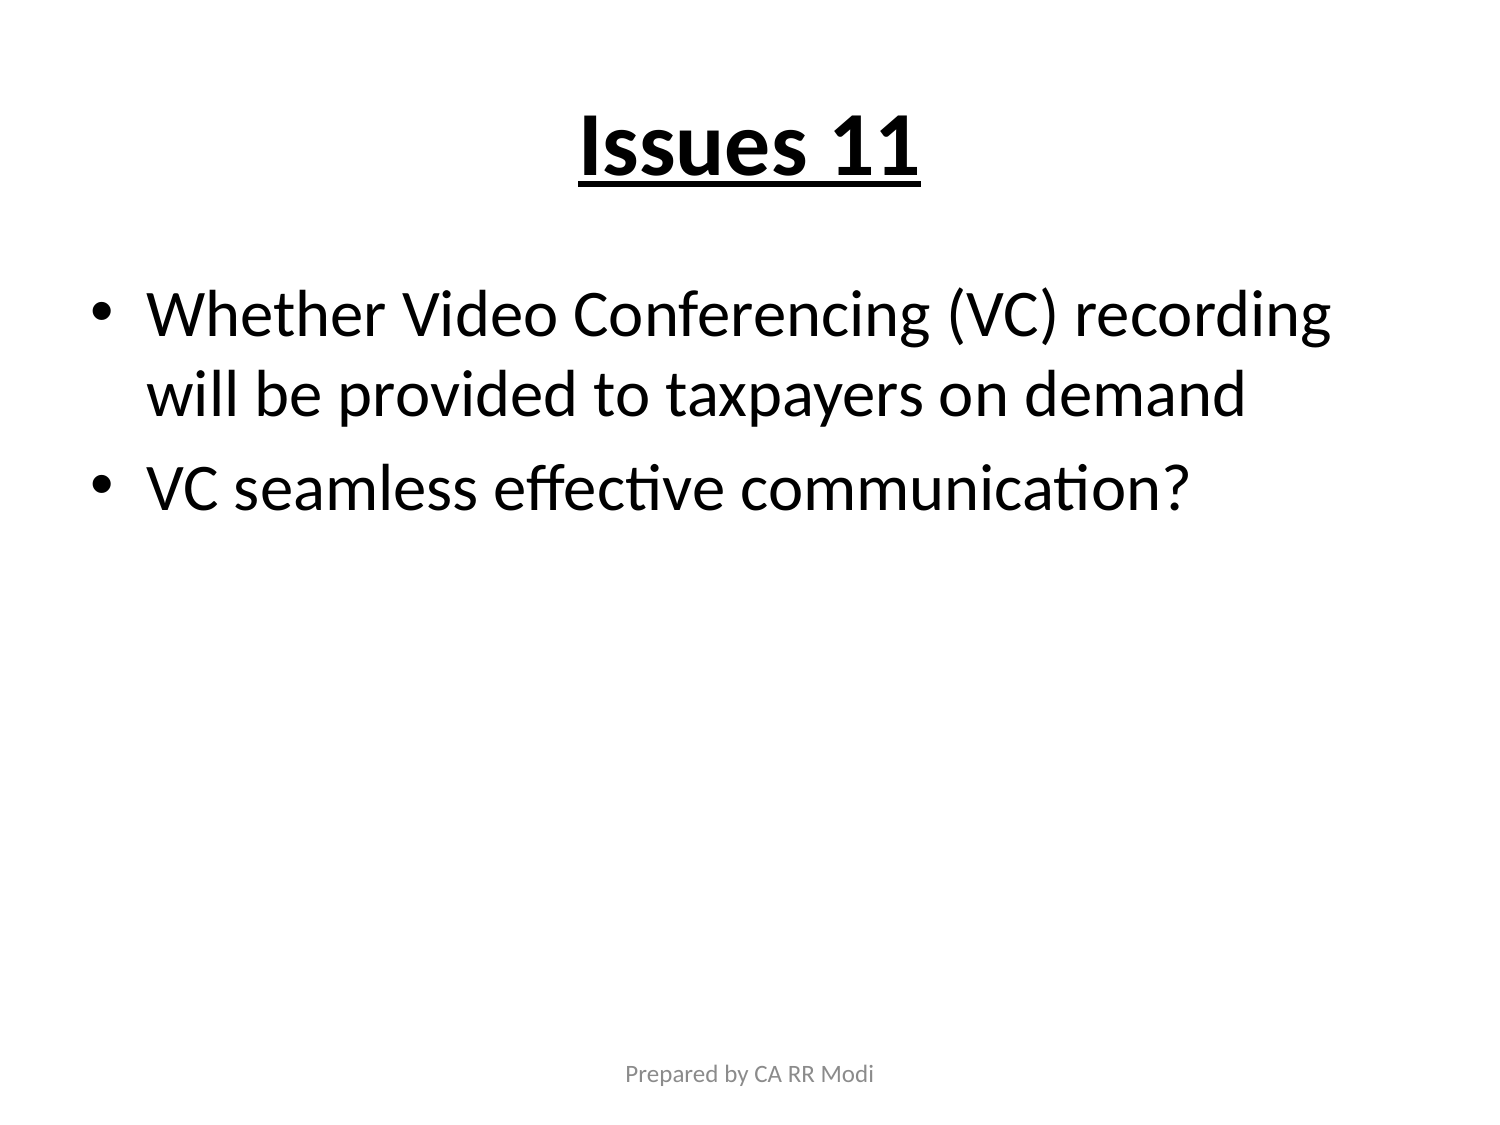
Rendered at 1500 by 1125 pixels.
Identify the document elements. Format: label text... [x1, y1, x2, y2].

footer Prepared by CA RR Modi [512, 1042, 988, 1103]
list Whether Video Conferencing (VC) recording will be provided to taxpayers on demand VC seamless effective communication? [75, 262, 1425, 1005]
title Issues 11 [75, 45, 1425, 233]
